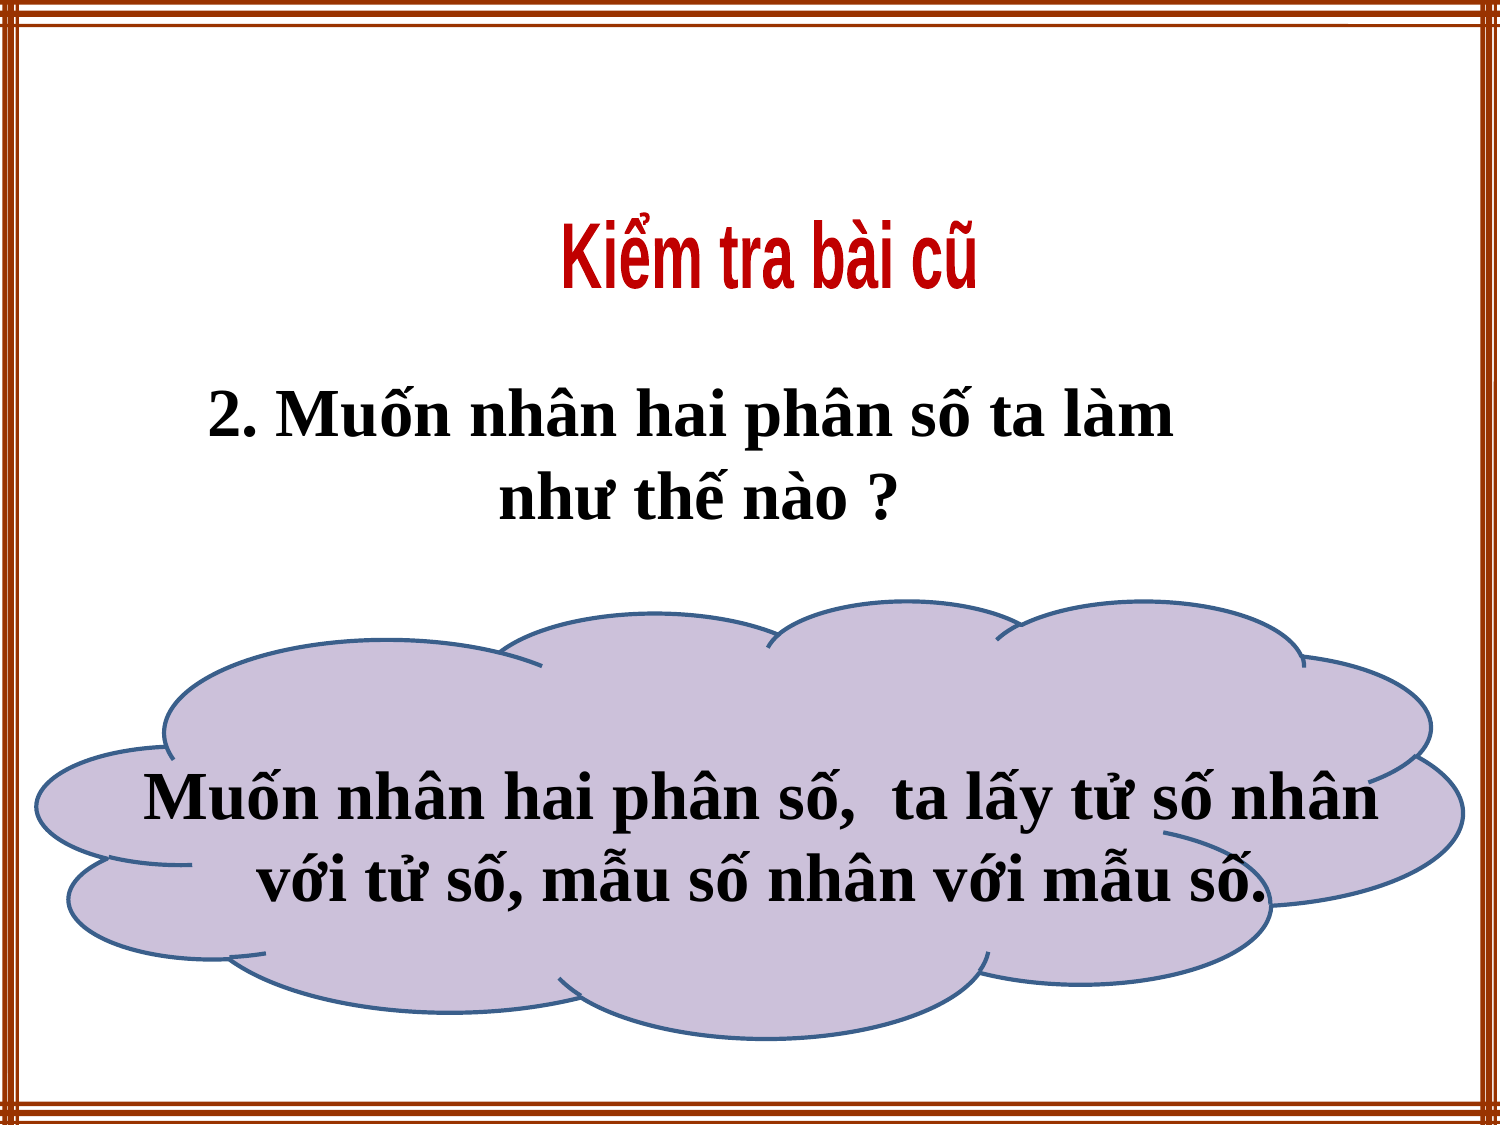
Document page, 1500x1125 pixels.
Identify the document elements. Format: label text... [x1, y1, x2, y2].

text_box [0, 2, 1500, 26]
text_box Muốn nhân hai phân số, ta lấy tử số nhân với tử số, mẫu số nhân với mẫu số. [124, 743, 1400, 923]
text_box [34, 749, 1269, 1042]
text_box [926, 555, 1500, 569]
text_box 2. Muốn nhân hai phân số ta làm như thế nào ? [99, 360, 1300, 541]
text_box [0, 1103, 1500, 1123]
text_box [0, 555, 574, 569]
text_box [161, 599, 1466, 881]
